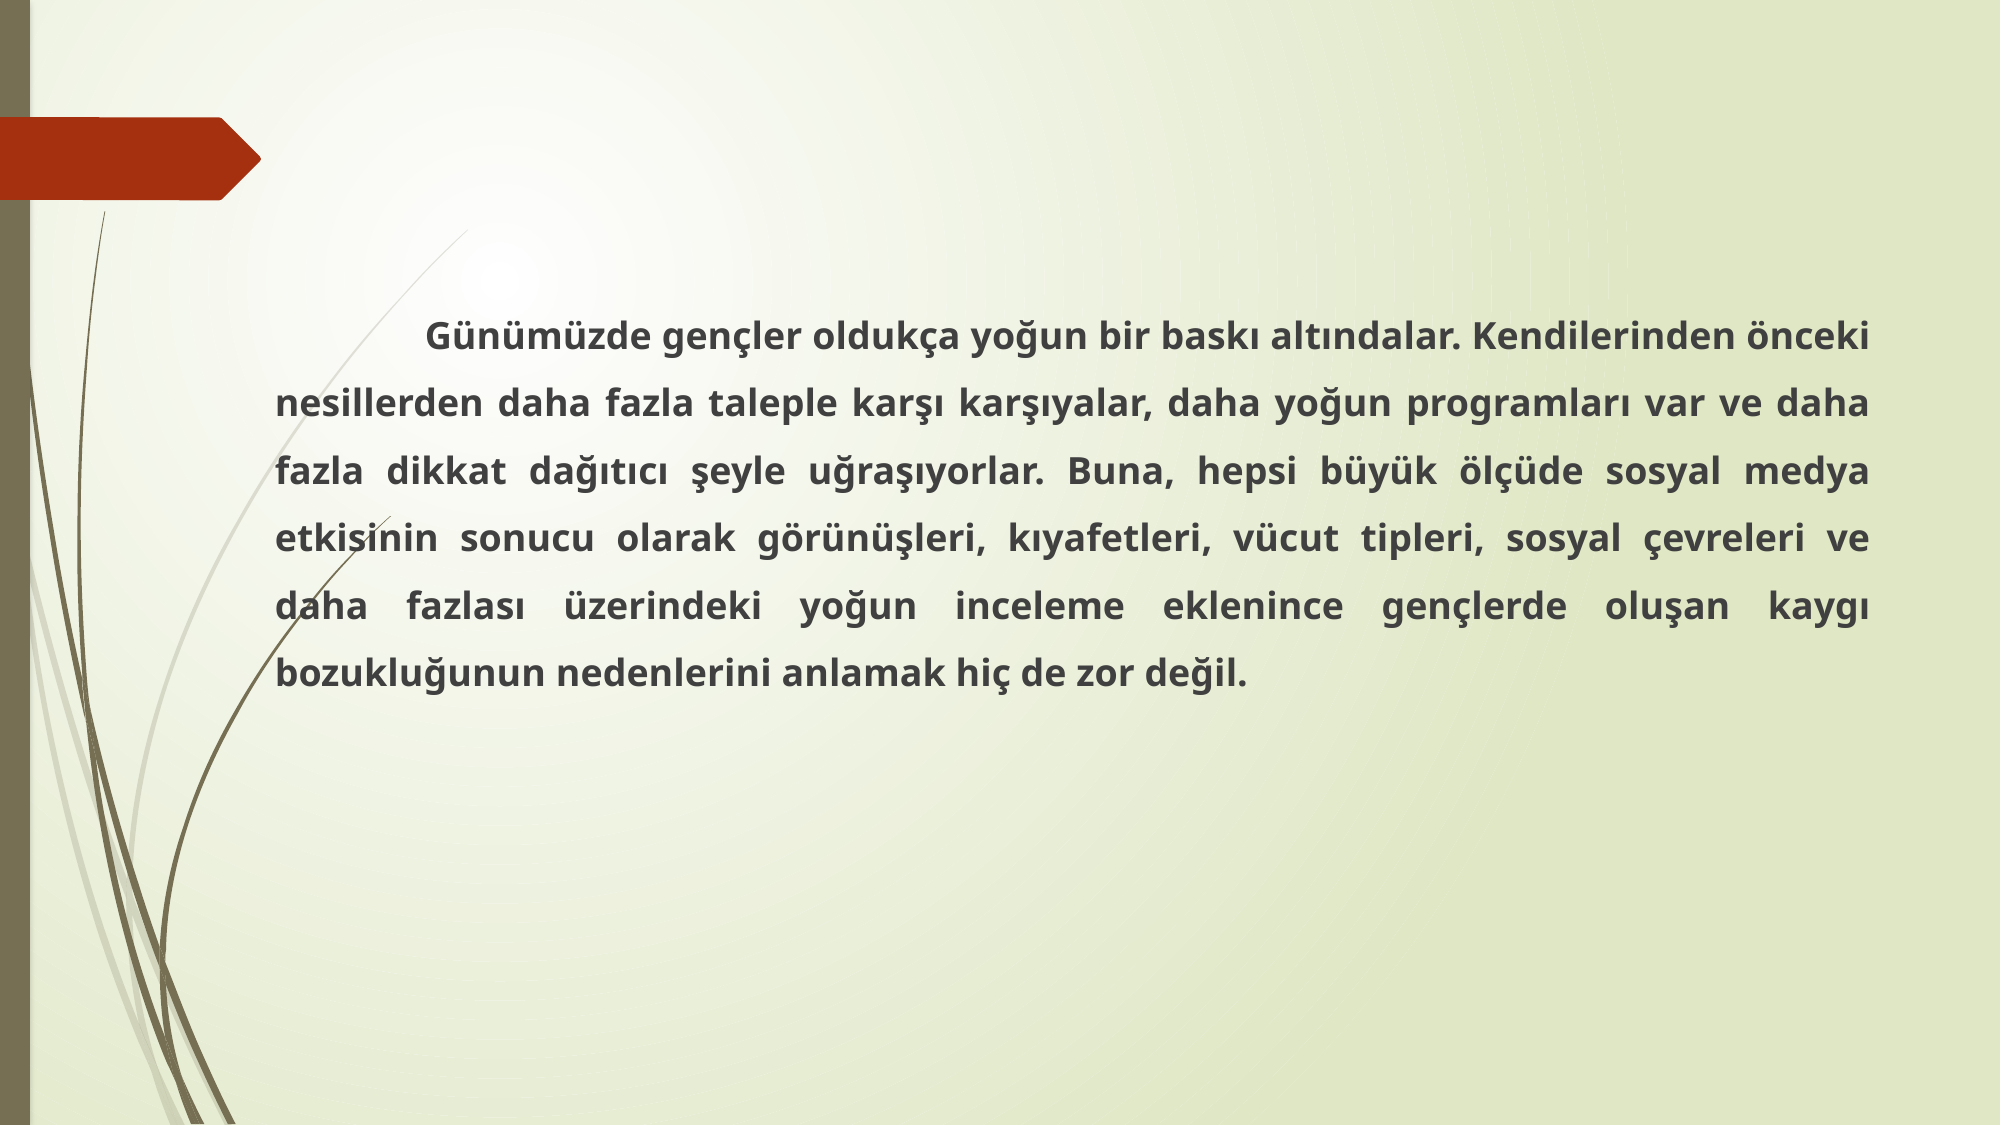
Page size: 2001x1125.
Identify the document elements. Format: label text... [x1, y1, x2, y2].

list Günümüzde gençler oldukça yoğun bir baskı altındalar. Kendilerinden önceki nesillerden daha fazla taleple karşı karşıyalar, daha yoğun programları var ve daha fazla dikkat dağıtıcı şeyle uğraşıyorlar. Buna, hepsi büyük ölçüde sosyal medya etkisinin sonucu olarak görünüşleri, kıyafetleri, vücut tipleri, sosyal çevreleri ve daha fazlası üzerindeki yoğun inceleme eklenince gençlerde oluşan kaygı bozukluğunun nedenlerini anlamak hiç de zor değil. [259, 281, 1888, 970]
